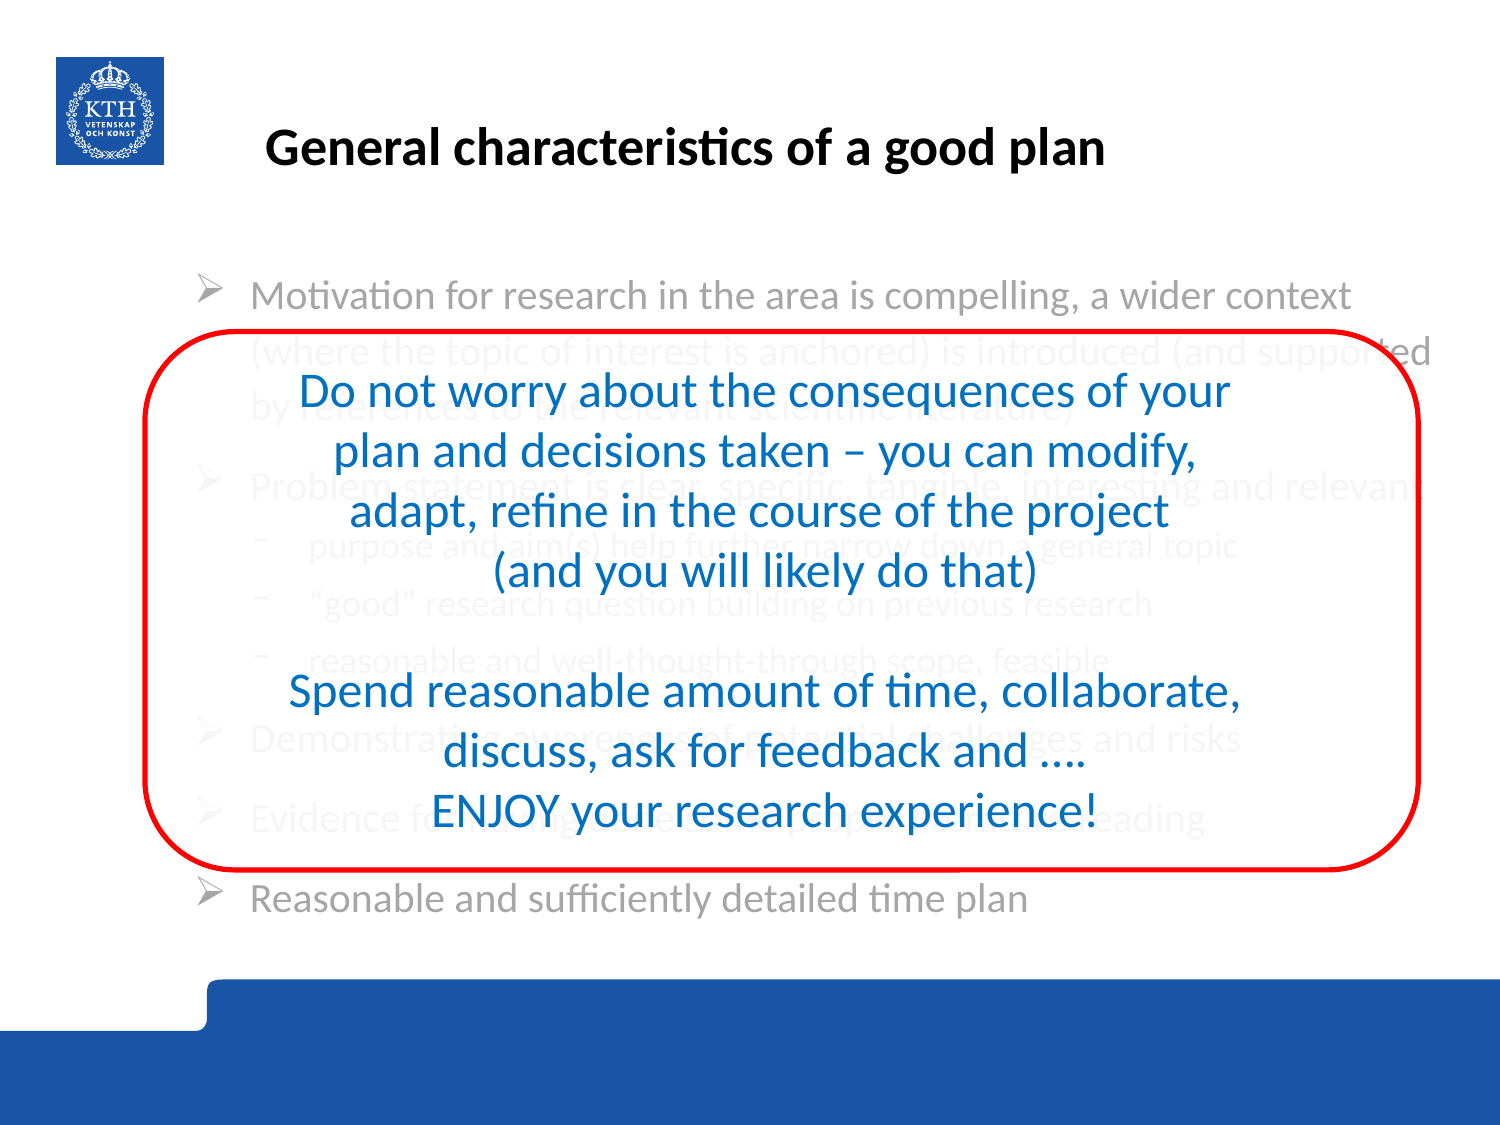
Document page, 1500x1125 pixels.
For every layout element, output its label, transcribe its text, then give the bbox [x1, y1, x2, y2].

text_box Do not worry about the consequences of your plan and decisions taken – you can modify, adapt, refine in the course of the project (and you will likely do that) Spend reasonable amount of time, collaborate, discuss, ask for feedback and …. ENJOY your research experience! [265, 350, 1265, 846]
text_box [142, 329, 1421, 873]
list Motivation for research in the area is compelling, a wider context (where the topic of interest is anchored) is introduced (and supported by references to the relevant scientific literature) Problem statement is clear, specific, tangible, interesting and relevant purpose and aim(s) help further narrow down a general topic “good” research question building on previous research reasonable and well-thought-through scope, feasible Demonstrating awareness of potential challenges and risks Evidence for having done some proper literature reading Reasonable and sufficiently detailed time plan [193, 263, 1452, 1029]
title General characteristics of a good plan [265, 66, 1404, 176]
